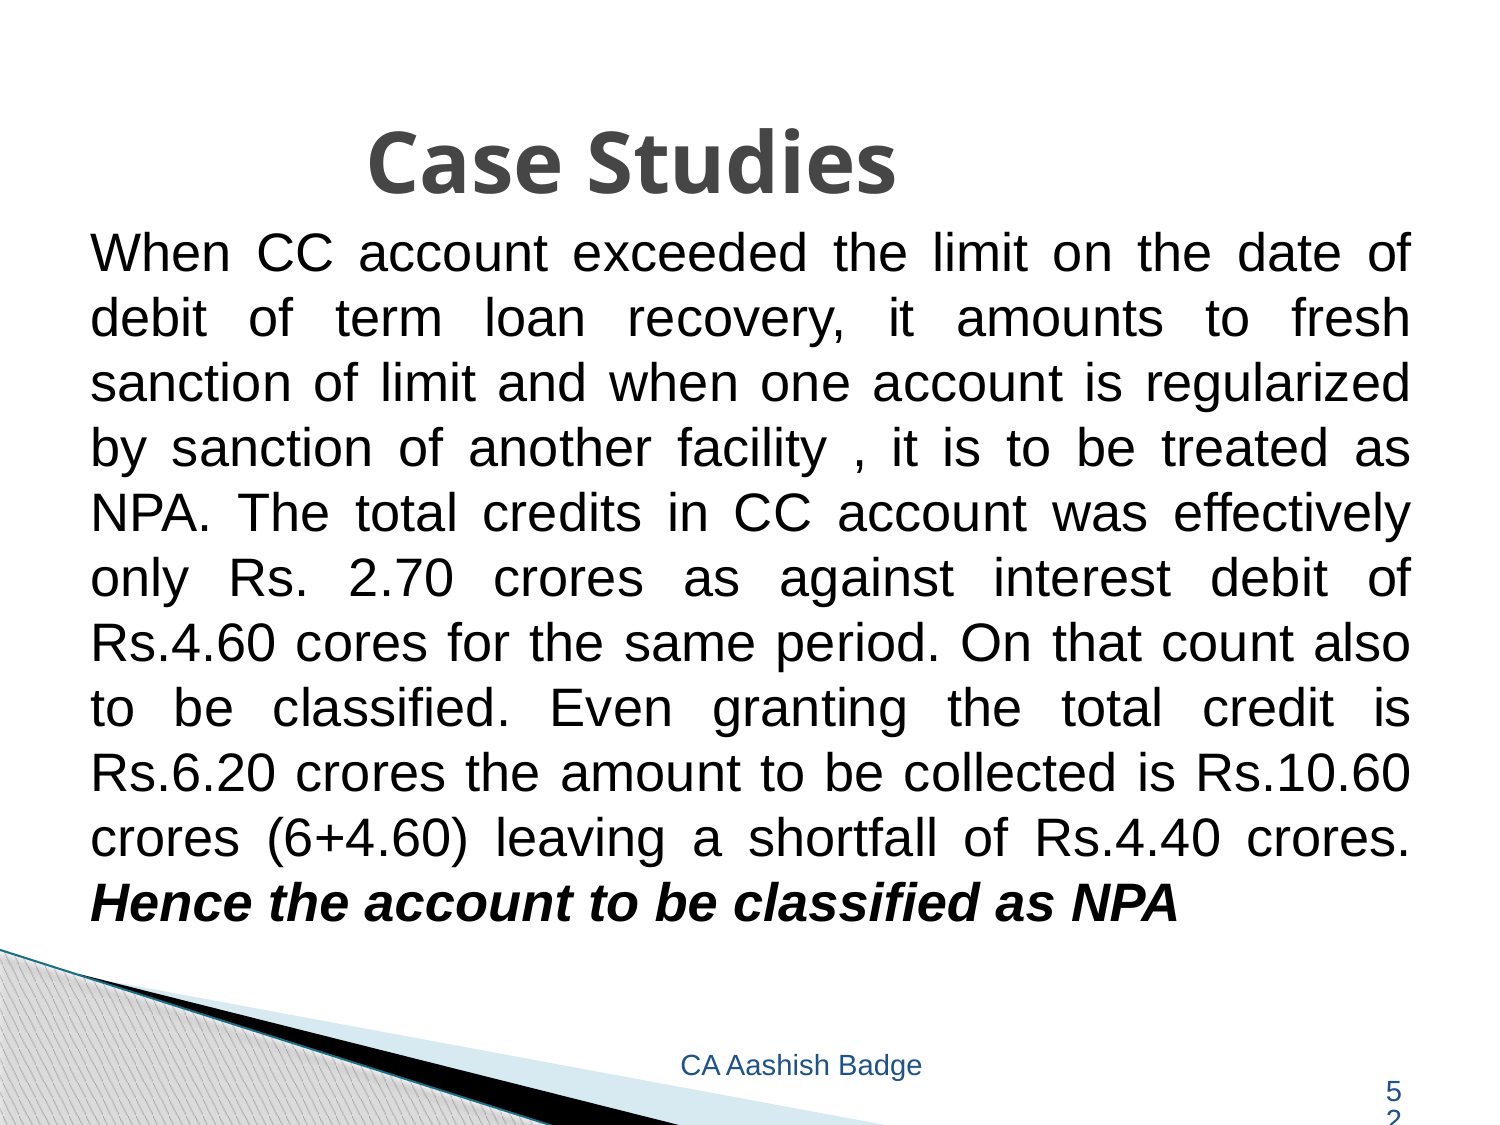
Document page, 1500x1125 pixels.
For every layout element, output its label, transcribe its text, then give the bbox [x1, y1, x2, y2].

title Case Studies [75, 23, 1425, 254]
footer CA Aashish Badge [580, 933, 923, 1082]
slide_number 52 [1371, 454, 1419, 1108]
text_box When CC account exceeded the limit on the date of debit of term loan recovery, it amounts to fresh sanction of limit and when one account is regularized by sanction of another facility , it is to be treated as NPA. The total credits in CC account was effectively only Rs. 2.70 crores as against interest debit of Rs.4.60 cores for the same period. On that count also to be classified. Even granting the total credit is Rs.6.20 crores the amount to be collected is Rs.10.60 crores (6+4.60) leaving a shortfall of Rs.4.40 crores. Hence the account to be classified as NPA [87, 215, 1412, 933]
